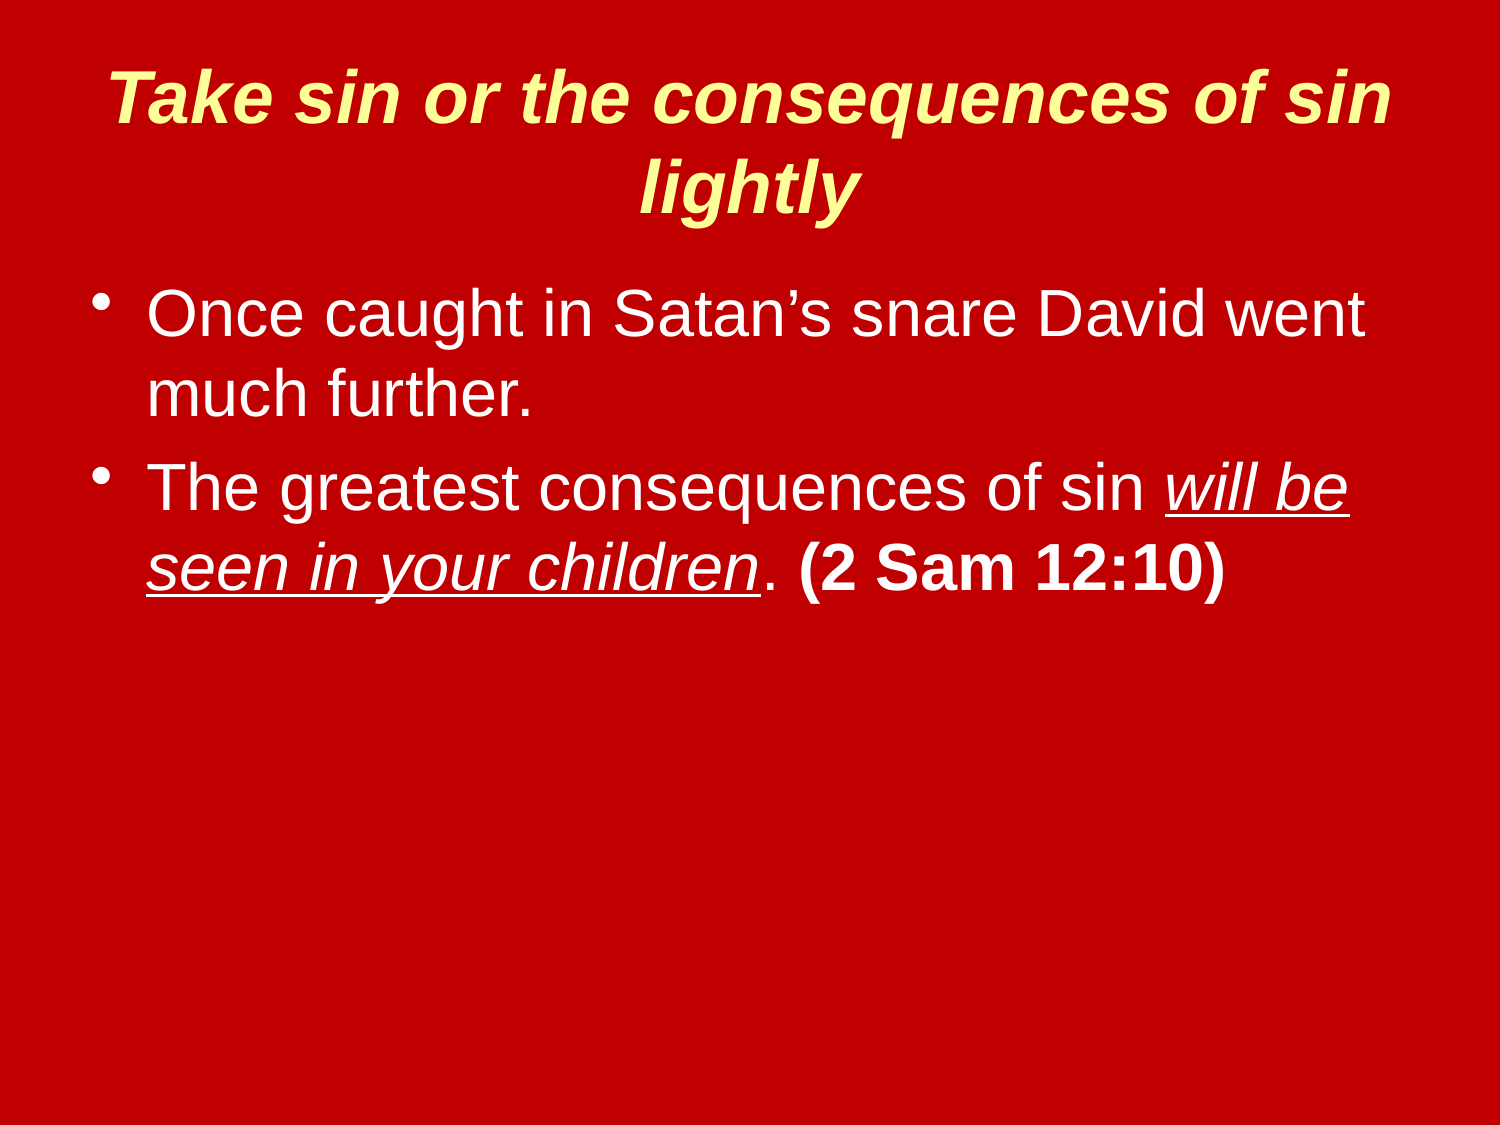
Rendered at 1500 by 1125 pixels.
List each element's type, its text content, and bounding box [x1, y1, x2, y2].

title Take sin or the consequences of sin lightly [75, 45, 1425, 233]
list Once caught in Satan’s snare David went much further. The greatest consequences of sin will be seen in your children. (2 Sam 12:10) [75, 262, 1425, 1005]
